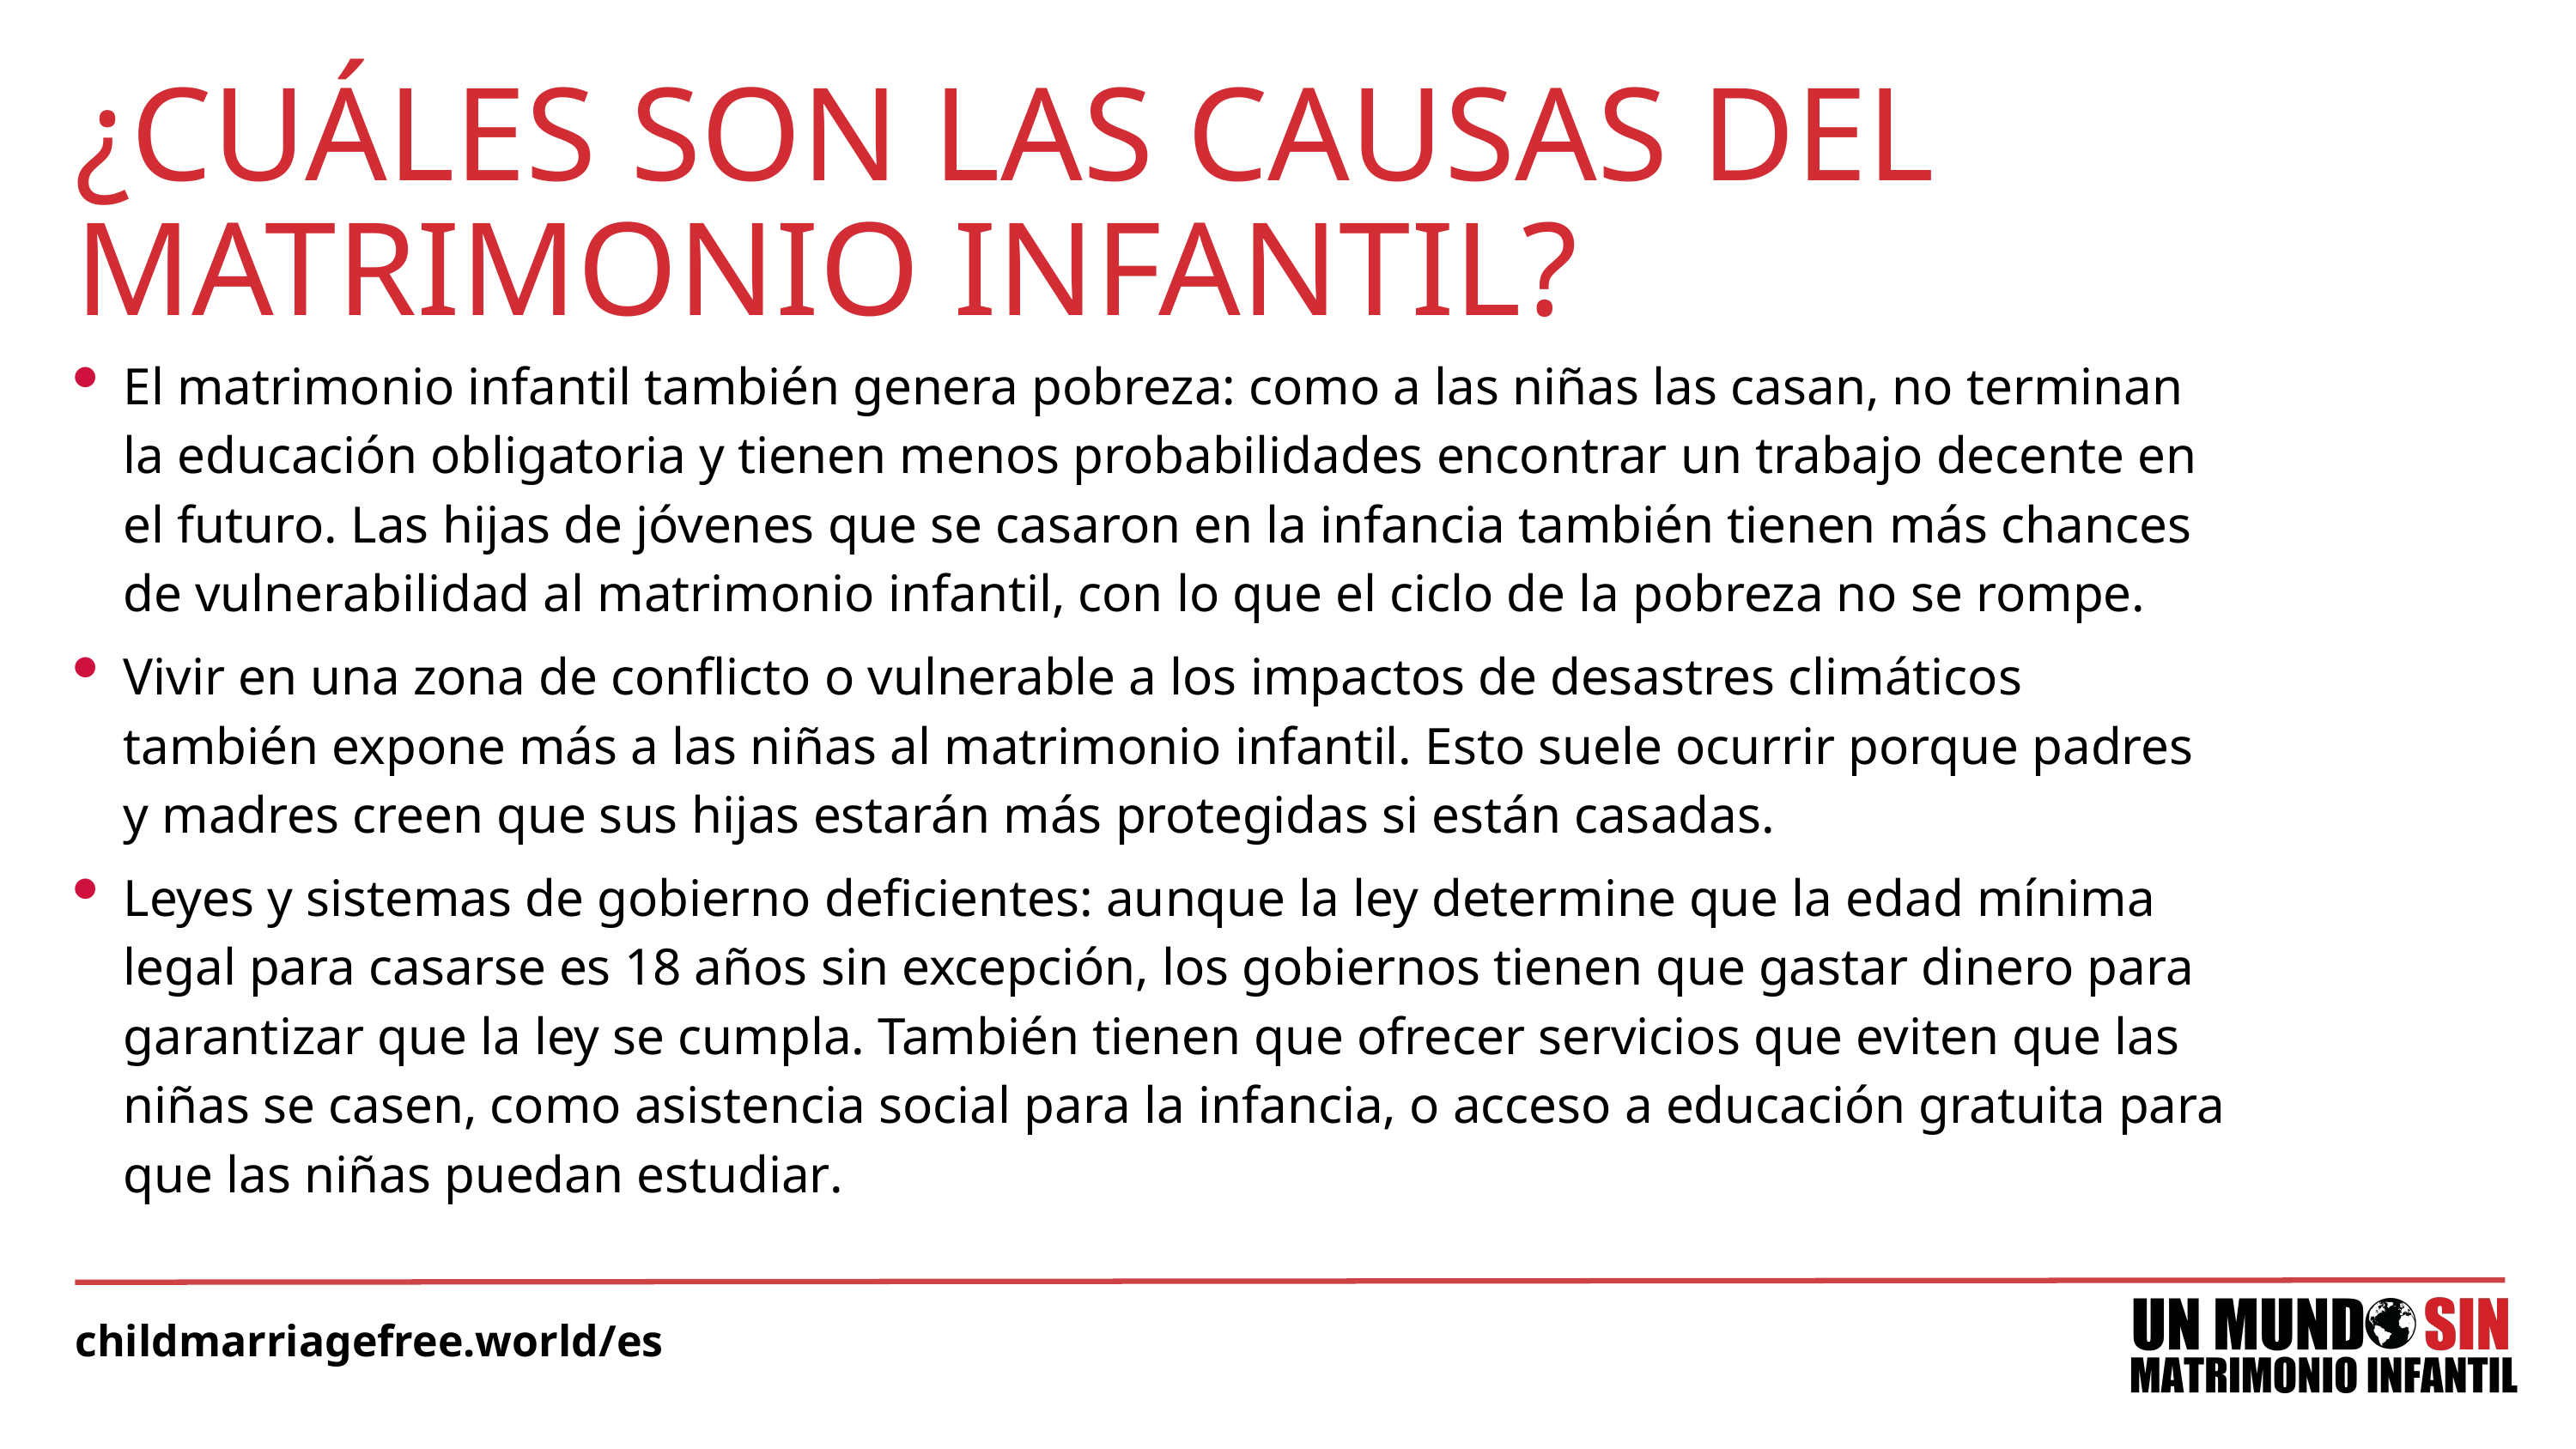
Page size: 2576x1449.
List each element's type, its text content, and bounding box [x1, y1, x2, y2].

text_box ¿CUÁLES SON LAS CAUSAS DEL MATRIMONIO INFANTIL? [75, 70, 2383, 342]
text_box childmarriagefree.world/es [75, 1320, 762, 1366]
text_box El matrimonio infantil también genera pobreza: como a las niñas las casan, no terminan la educación obligatoria y tienen menos probabilidades encontrar un trabajo decente en el futuro. Las hijas de jóvenes que se casaron en la infancia también tienen más chances de vulnerabilidad al matrimonio infantil, con lo que el ciclo de la pobreza no se rompe. Vivir en una zona de conflicto o vulnerable a los impactos de desastres climáticos también expone más a las niñas al matrimonio infantil. Esto suele ocurrir porque padres y madres creen que sus hijas estarán más protegidas si están casadas. Leyes y sistemas de gobierno deficientes: aunque la ley determine que la edad mínima legal para casarse es 18 años sin excepción, los gobiernos tienen que gastar dinero para garantizar que la ley se cumpla. También tienen que ofrecer servicios que eviten que las niñas se casen, como asistencia social para la infancia, o acceso a educación gratuita para que las niñas puedan estudiar. [75, 345, 2232, 1203]
picture [2124, 1287, 2523, 1401]
